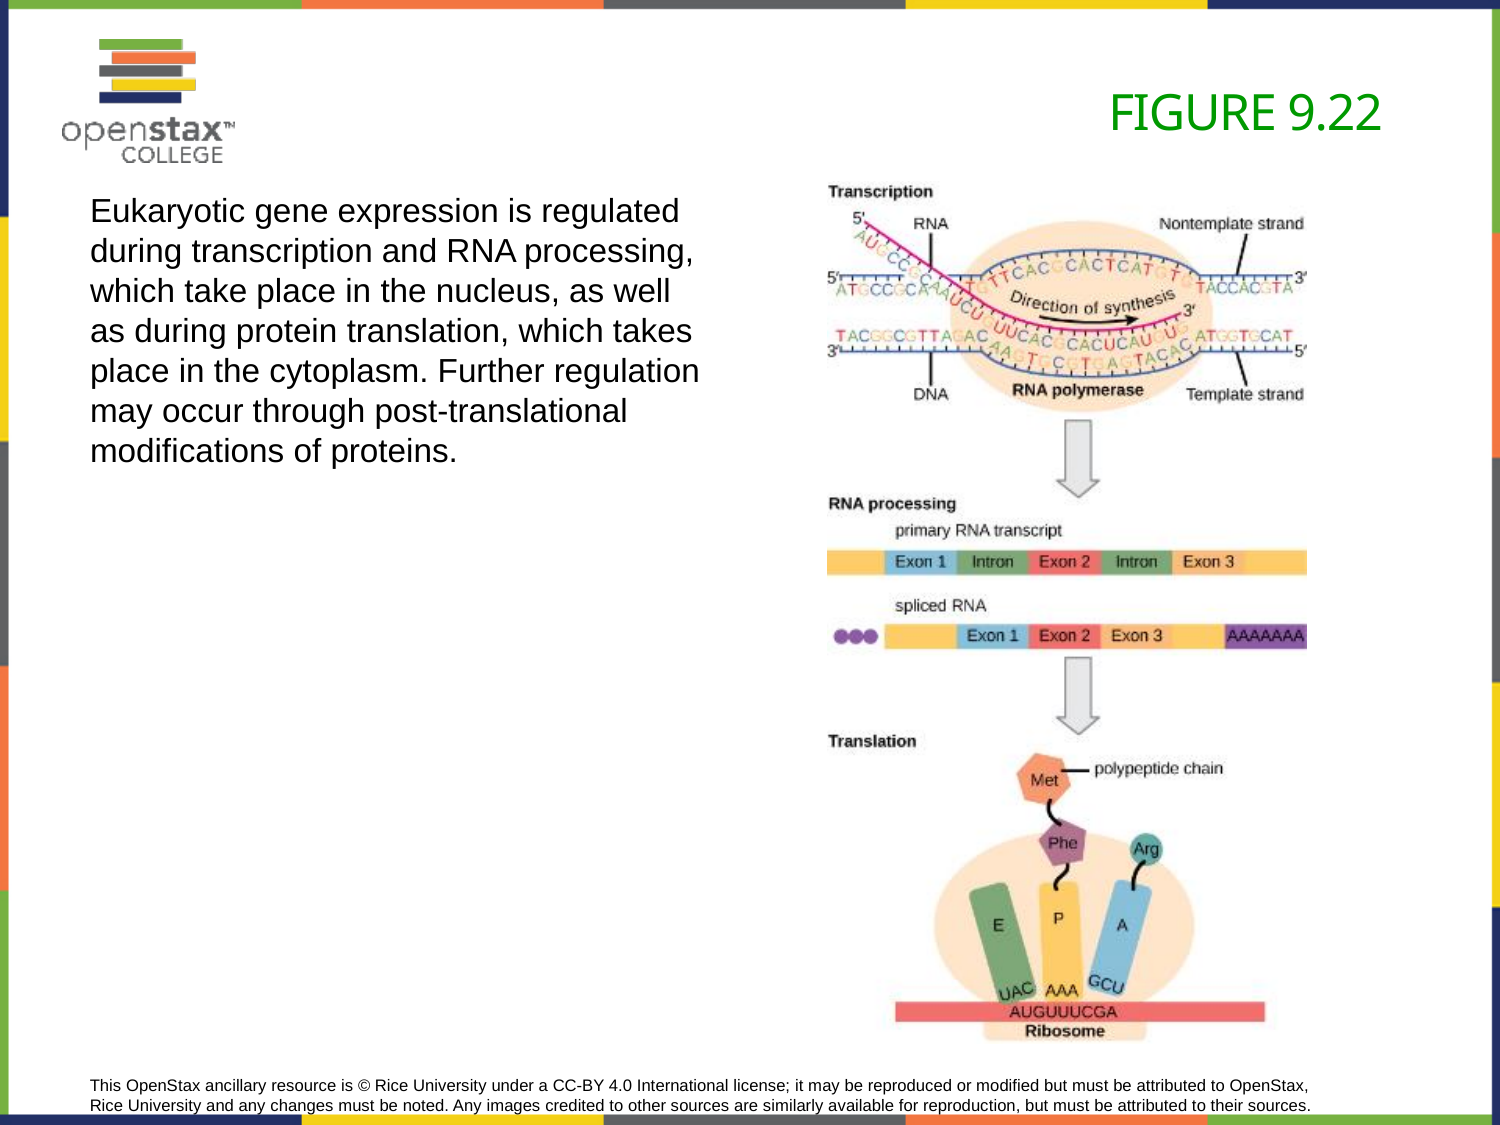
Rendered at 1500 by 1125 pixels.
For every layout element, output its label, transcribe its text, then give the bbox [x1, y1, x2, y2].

picture [0, 0, 1500, 1125]
list Eukaryotic gene expression is regulated during transcription and RNA processing, which take place in the nucleus, as well as during protein translation, which takes place in the cytoplasm. Further regulation may occur through post-translational modifications of proteins. [75, 181, 717, 1045]
text_box This OpenStax ancillary resource is © Rice University under a CC-BY 4.0 International license; it may be reproduced or modified but must be attributed to OpenStax, Rice University and any changes must be noted. Any images credited to other sources are similarly available for reproduction, but must be attributed to their sources. [75, 1067, 1336, 1114]
title Figure 9.22 [242, 39, 1398, 148]
